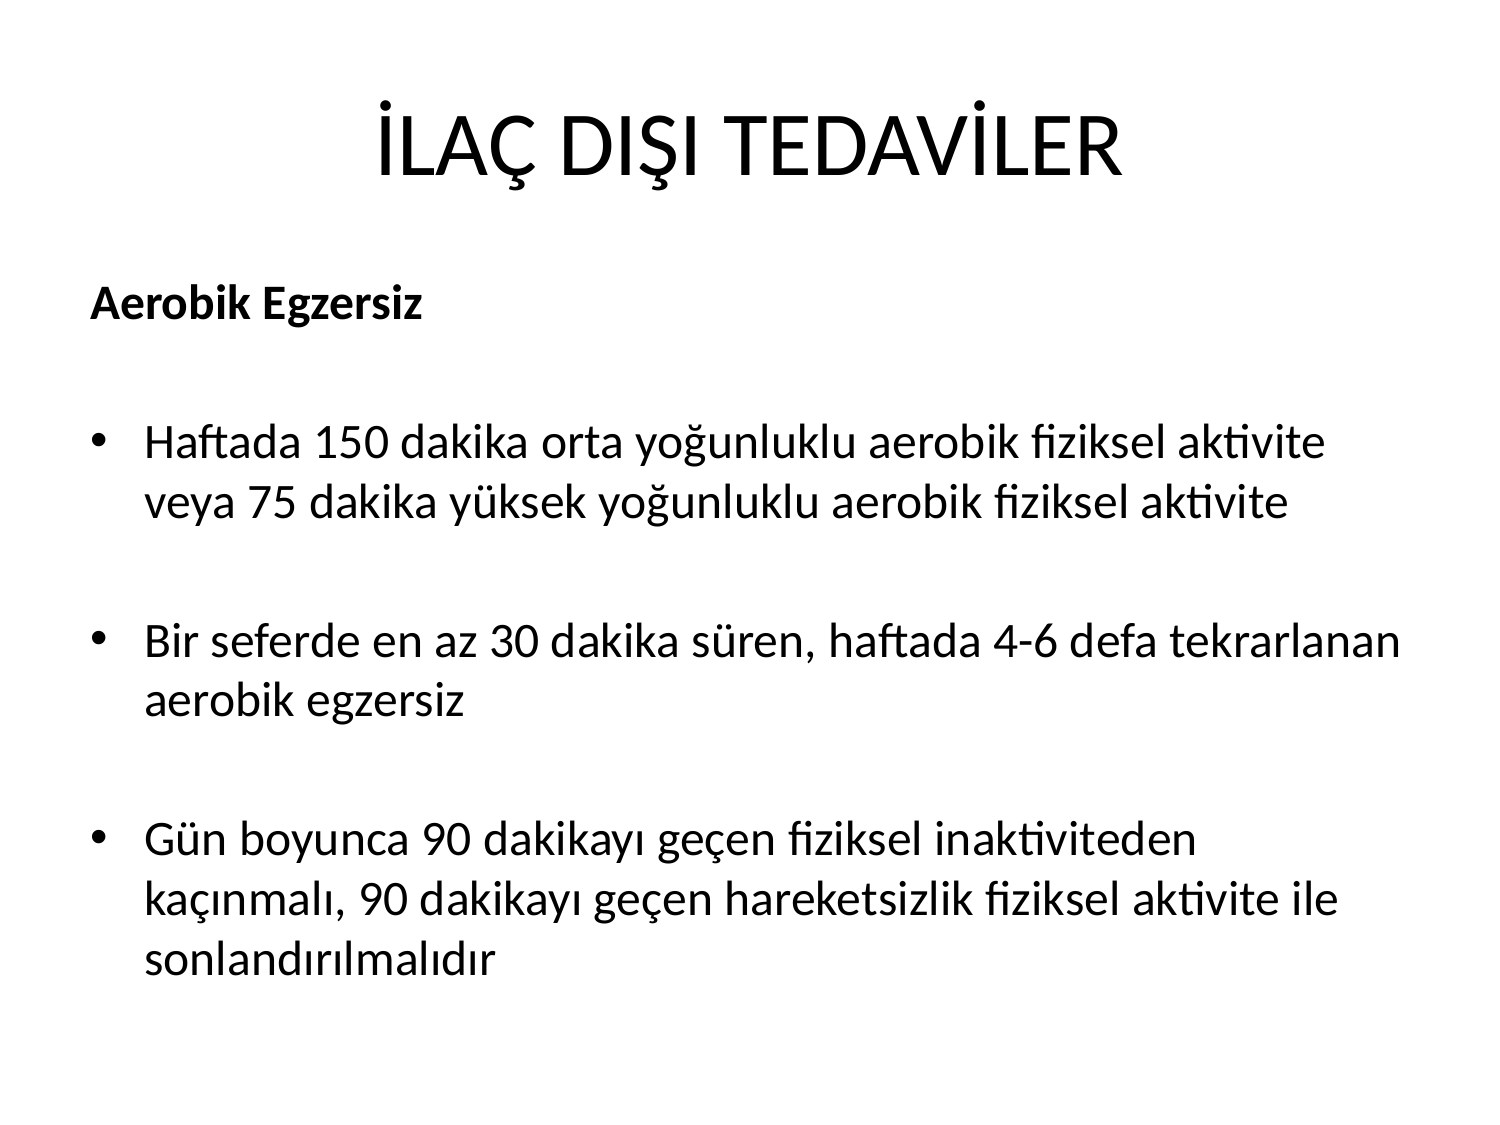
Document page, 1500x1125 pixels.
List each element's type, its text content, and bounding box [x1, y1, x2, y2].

list Aerobik Egzersiz Haftada 150 dakika orta yoğunluklu aerobik fiziksel aktivite veya 75 dakika yüksek yoğunluklu aerobik fiziksel aktivite Bir seferde en az 30 dakika süren, haftada 4-6 defa tekrarlanan aerobik egzersiz Gün boyunca 90 dakikayı geçen fiziksel inaktiviteden kaçınmalı, 90 dakikayı geçen hareketsizlik fiziksel aktivite ile sonlandırılmalıdır [75, 262, 1425, 1005]
title İLAÇ DIŞI TEDAVİLER [75, 45, 1425, 233]
